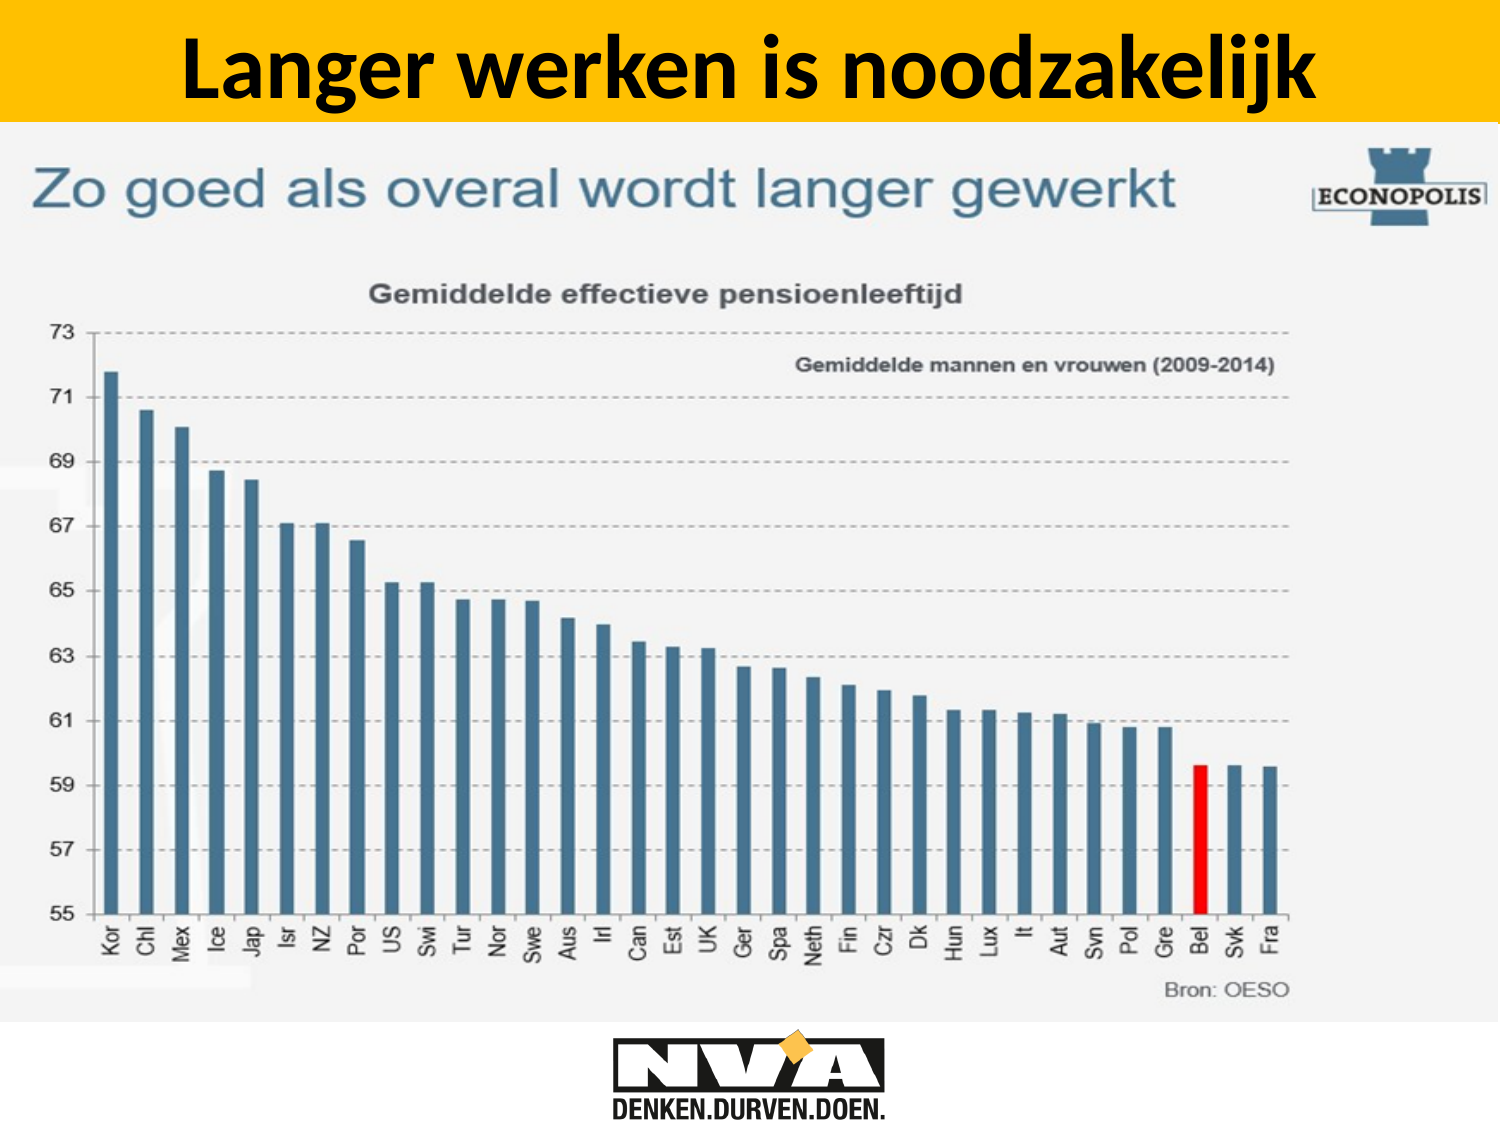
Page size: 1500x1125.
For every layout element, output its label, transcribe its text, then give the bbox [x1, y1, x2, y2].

picture [0, 122, 1499, 1022]
picture [601, 1029, 896, 1125]
text_box Langer werken is noodzakelijk [0, 0, 1500, 124]
